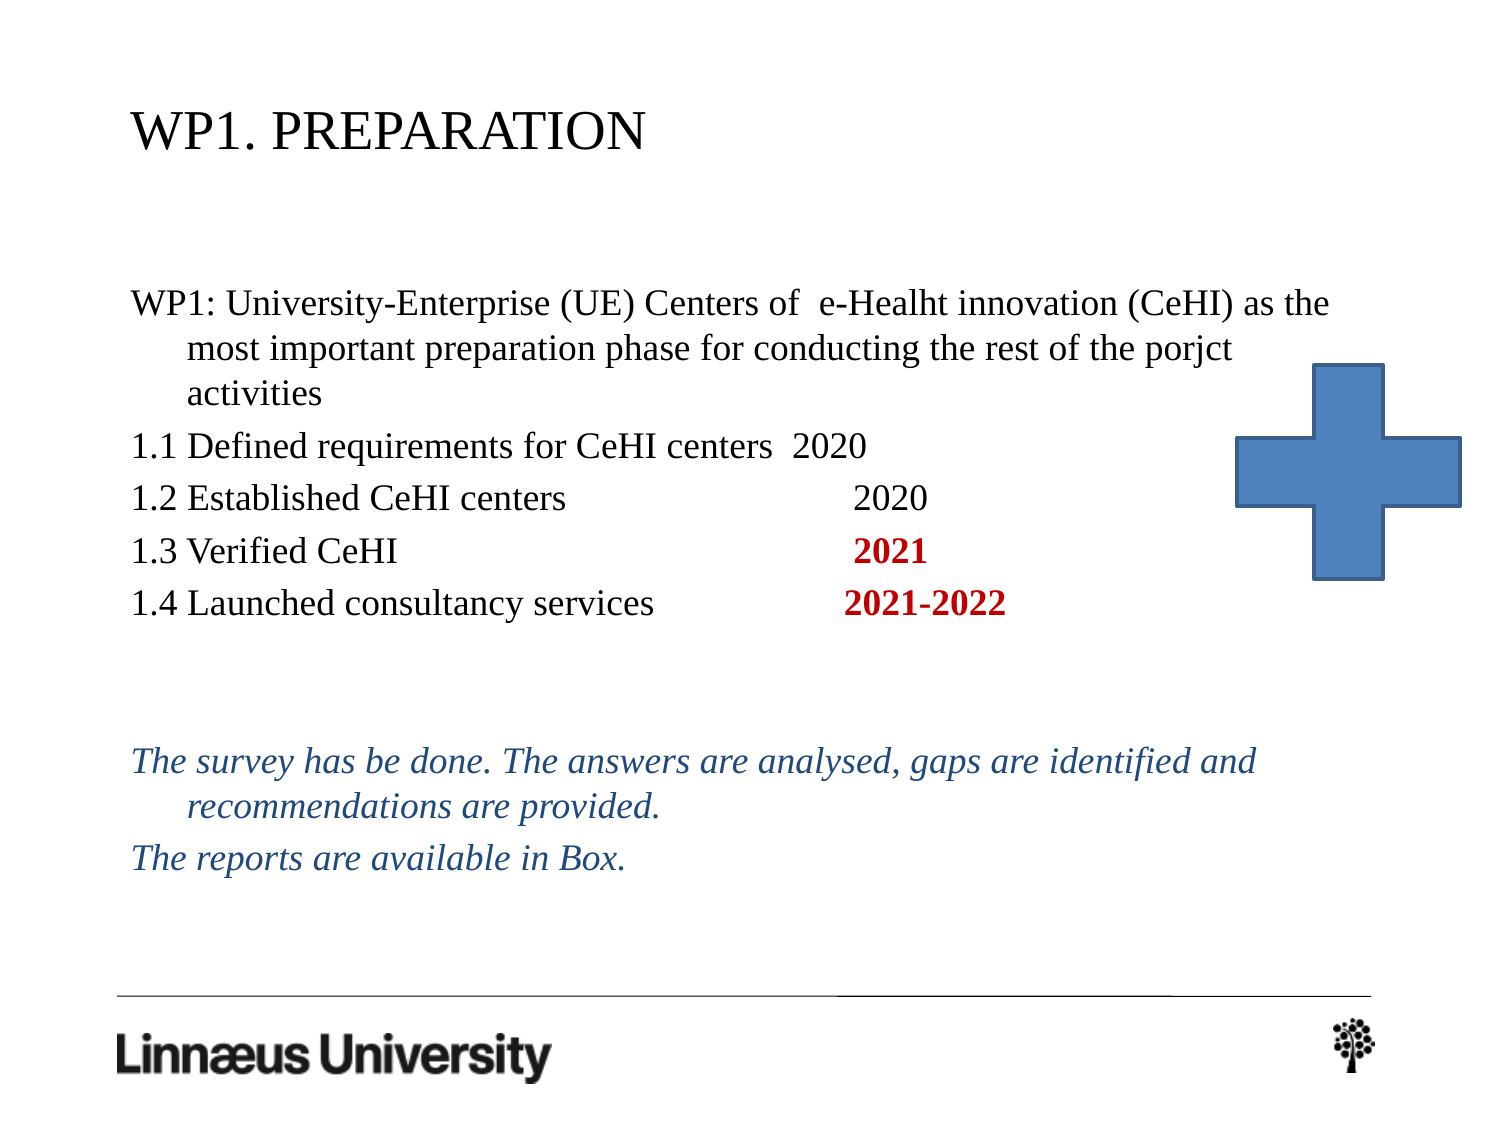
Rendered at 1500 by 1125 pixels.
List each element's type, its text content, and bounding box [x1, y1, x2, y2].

list WP1: University-Enterprise (UE) Centers of e-Healht innovation (CeHI) as the most important preparation phase for conducting the rest of the porjct activities 1.1 Defined requirements for CeHI centers 2020 1.2 Established CeHI centers 2020 1.3 Verified CeHI 2021 1.4 Launched consultancy services 2021-2022 The survey has be done. The answers are analysed, gaps are identified and recommendations are provided. The reports are available in Box. [115, 270, 1370, 986]
title WP1. PREPARATION [115, 97, 1370, 236]
text_box [1235, 363, 1462, 581]
picture [1333, 1018, 1375, 1073]
picture [117, 1033, 552, 1084]
